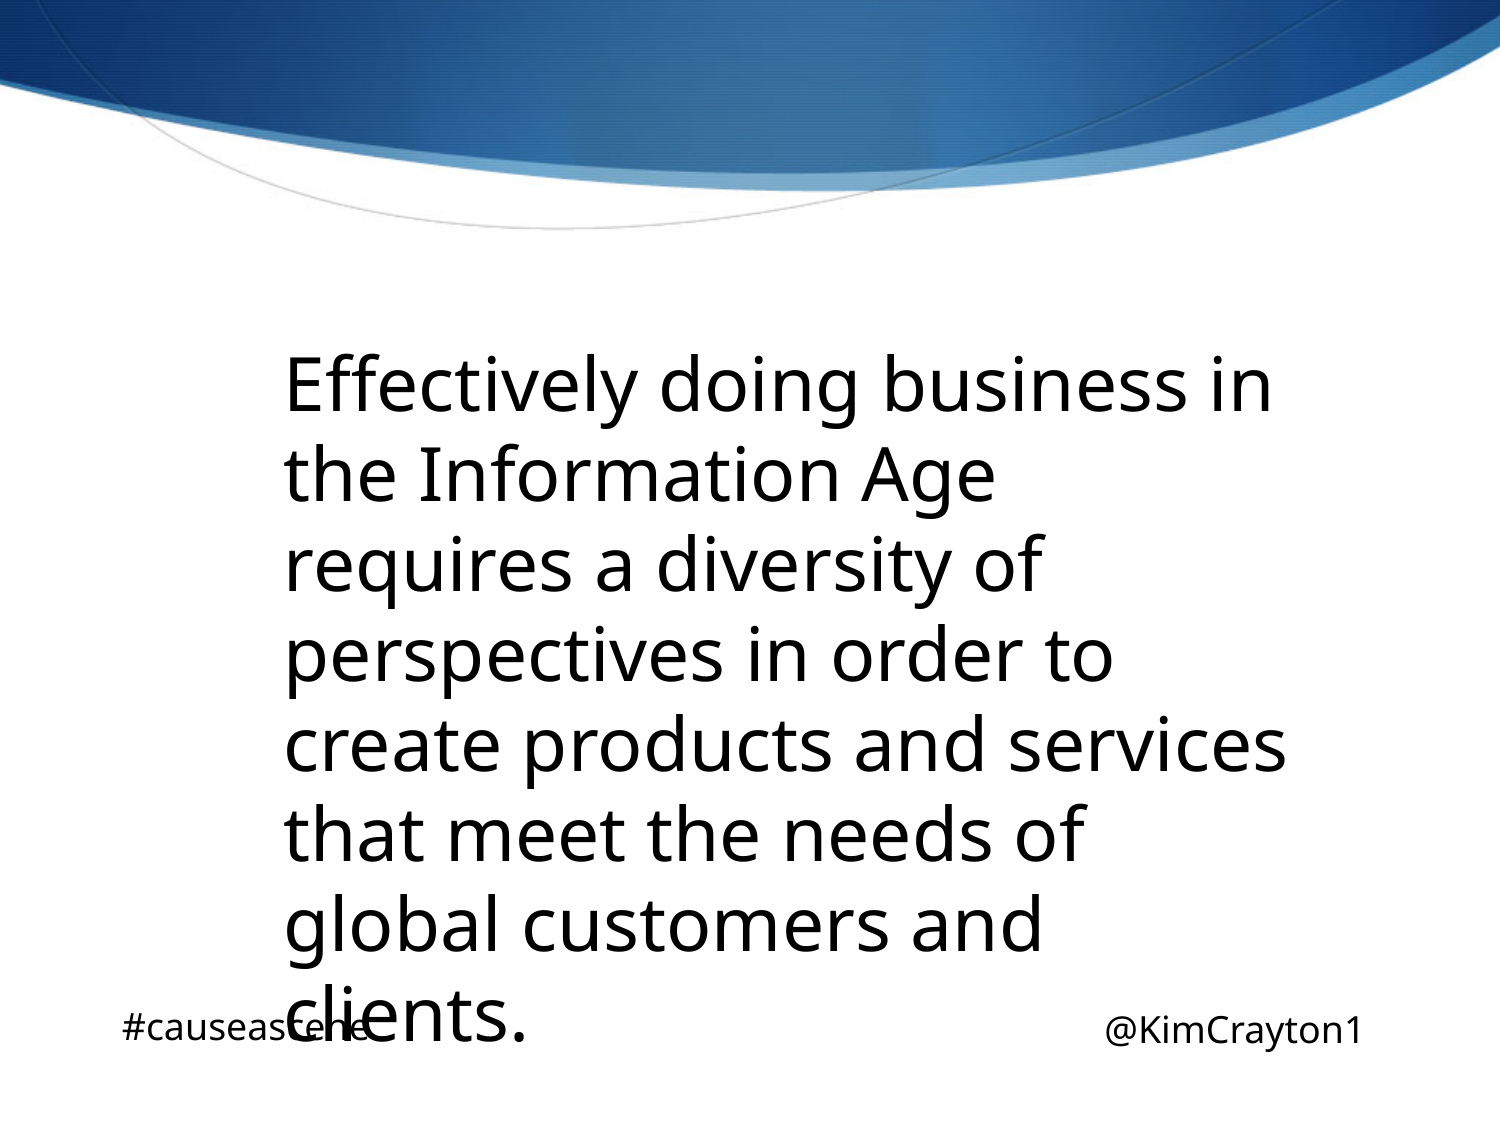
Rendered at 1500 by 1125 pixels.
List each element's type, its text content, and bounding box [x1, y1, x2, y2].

text_box Effectively doing business in the Information Age requires a diversity of perspectives in order to create products and services that meet the needs of global customers and clients. [268, 328, 1313, 1064]
text_box #causeascene [107, 995, 386, 1056]
text_box @KimCrayton1 [1089, 998, 1381, 1058]
picture [0, 0, 1500, 1125]
